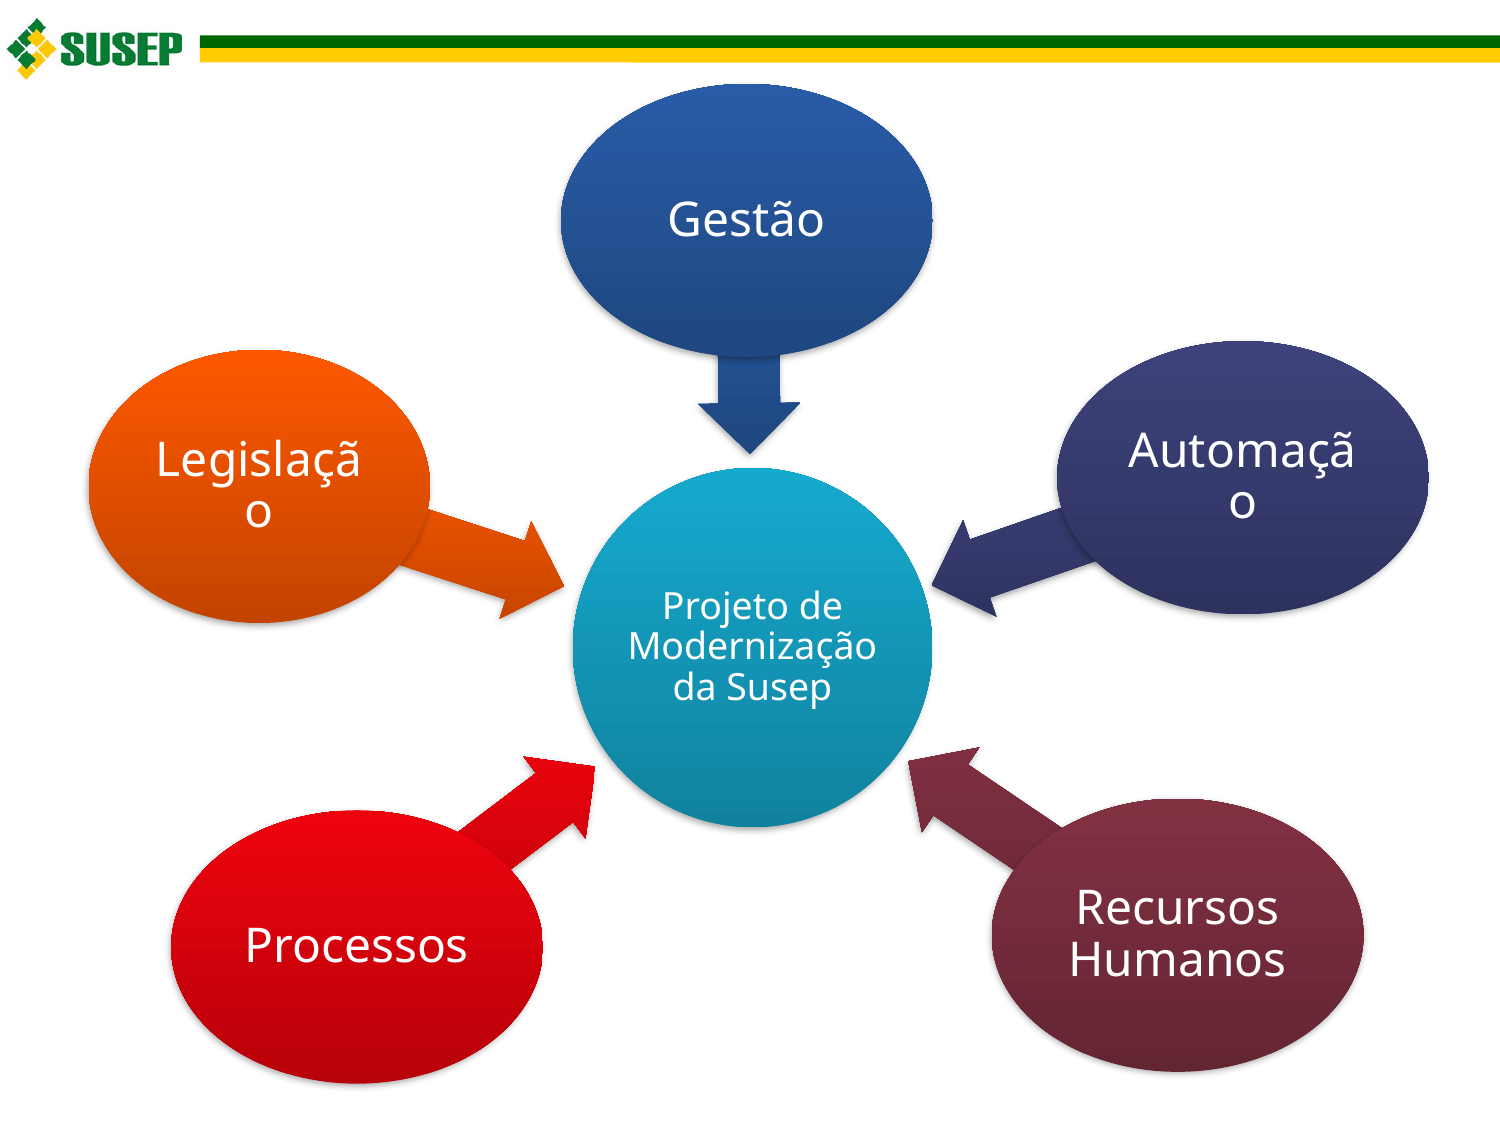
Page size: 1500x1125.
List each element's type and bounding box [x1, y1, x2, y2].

picture [6, 18, 182, 80]
text_box [64, 77, 1462, 1095]
